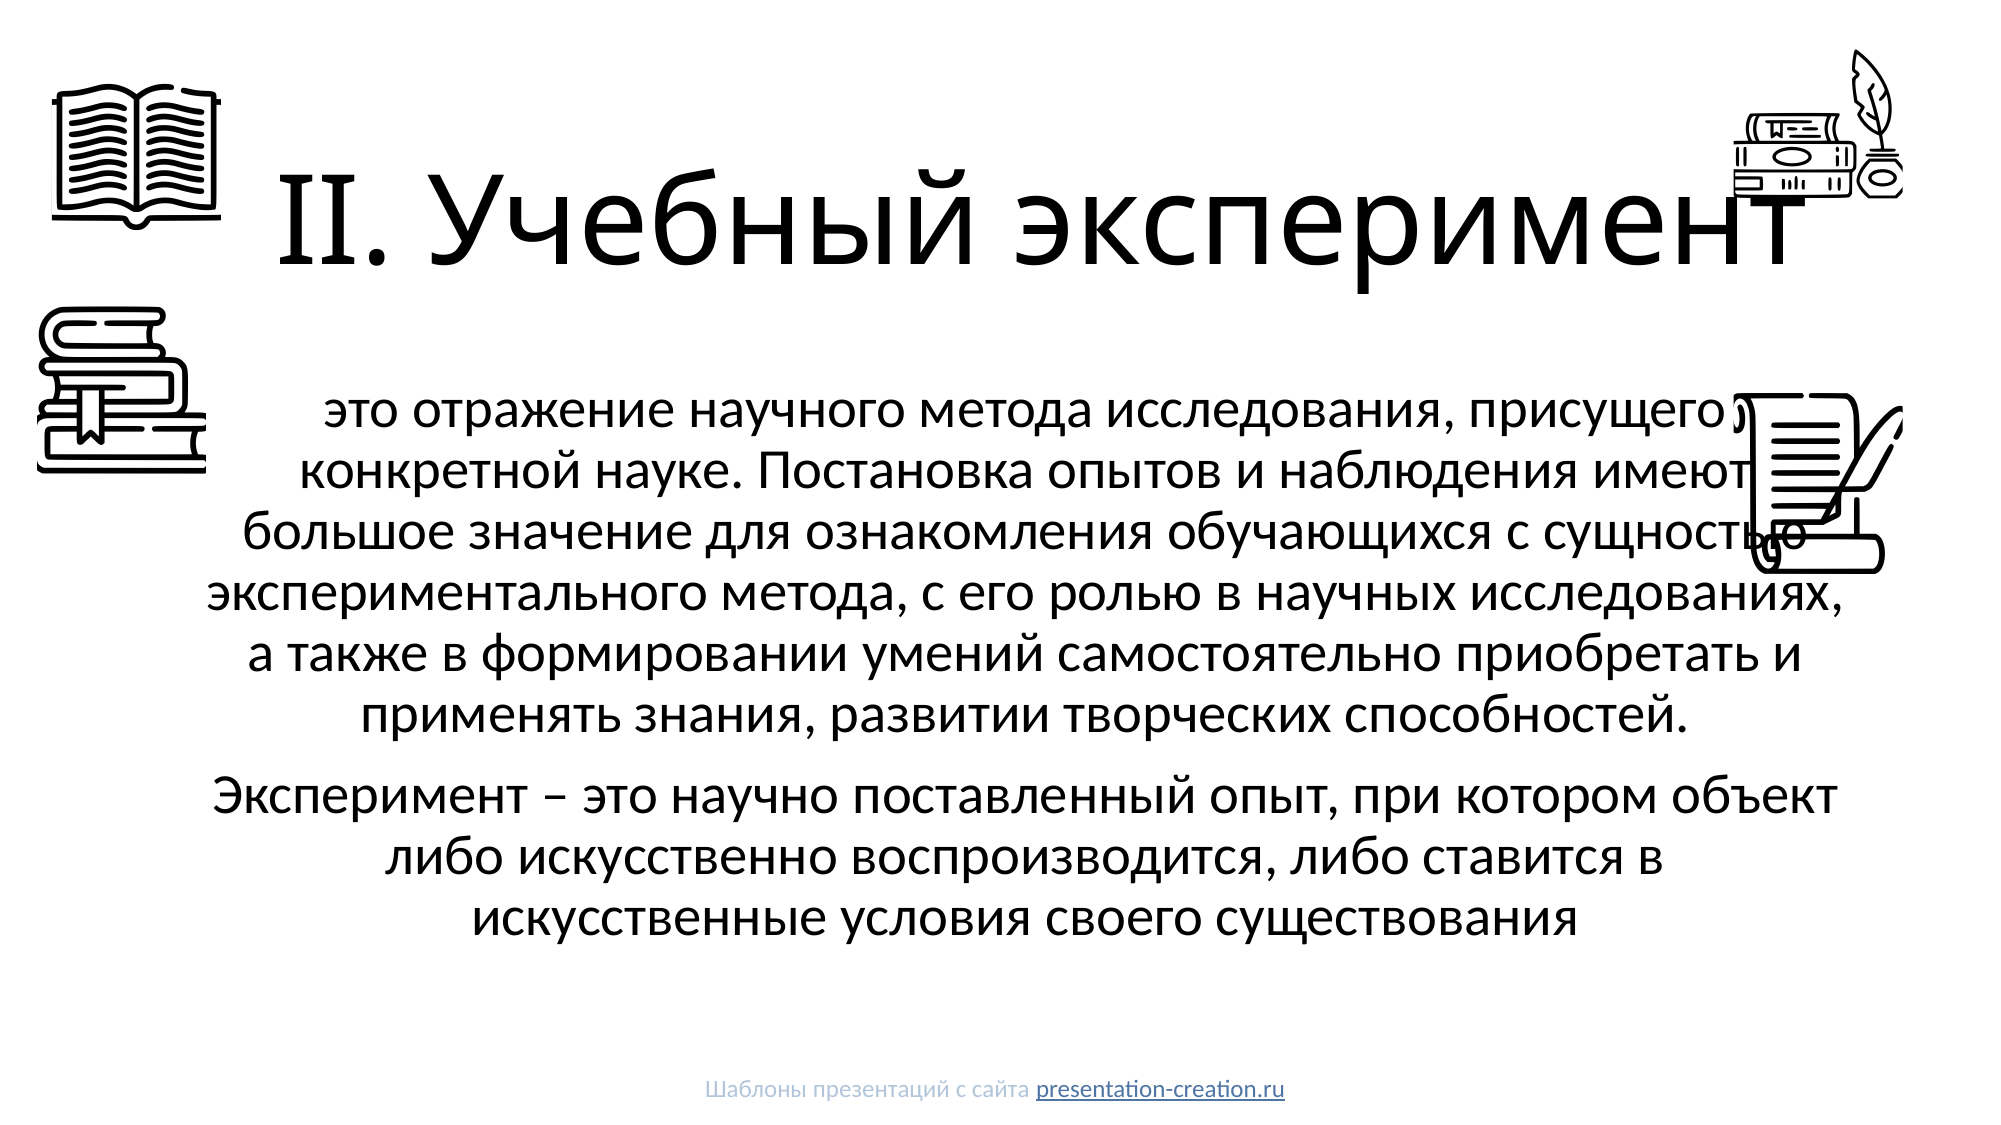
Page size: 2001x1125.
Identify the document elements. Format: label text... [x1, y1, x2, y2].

picture [51, 66, 221, 248]
picture [36, 299, 206, 481]
title II. Учебный эксперимент [206, 105, 1878, 300]
list это отражение научного метода исследования, присущего конкретной науке. Постановка опытов и наблюдения имеют большое значение для ознакомления обучающихся с сущностью экспериментального метода, с его ролью в научных исследованиях, а также в формировании умений самостоятельно приобретать и применять знания, развитии творческих способностей. Эксперимент – это научно поставленный опыт, при котором объект либо искусственно воспроизводится, либо ставится в искусственные условия своего существования [188, 371, 1862, 999]
picture [1733, 393, 1903, 574]
text_box Шаблоны презентаций с сайта presentation-creation.ru [648, 1064, 1342, 1125]
picture [1733, 33, 1903, 215]
